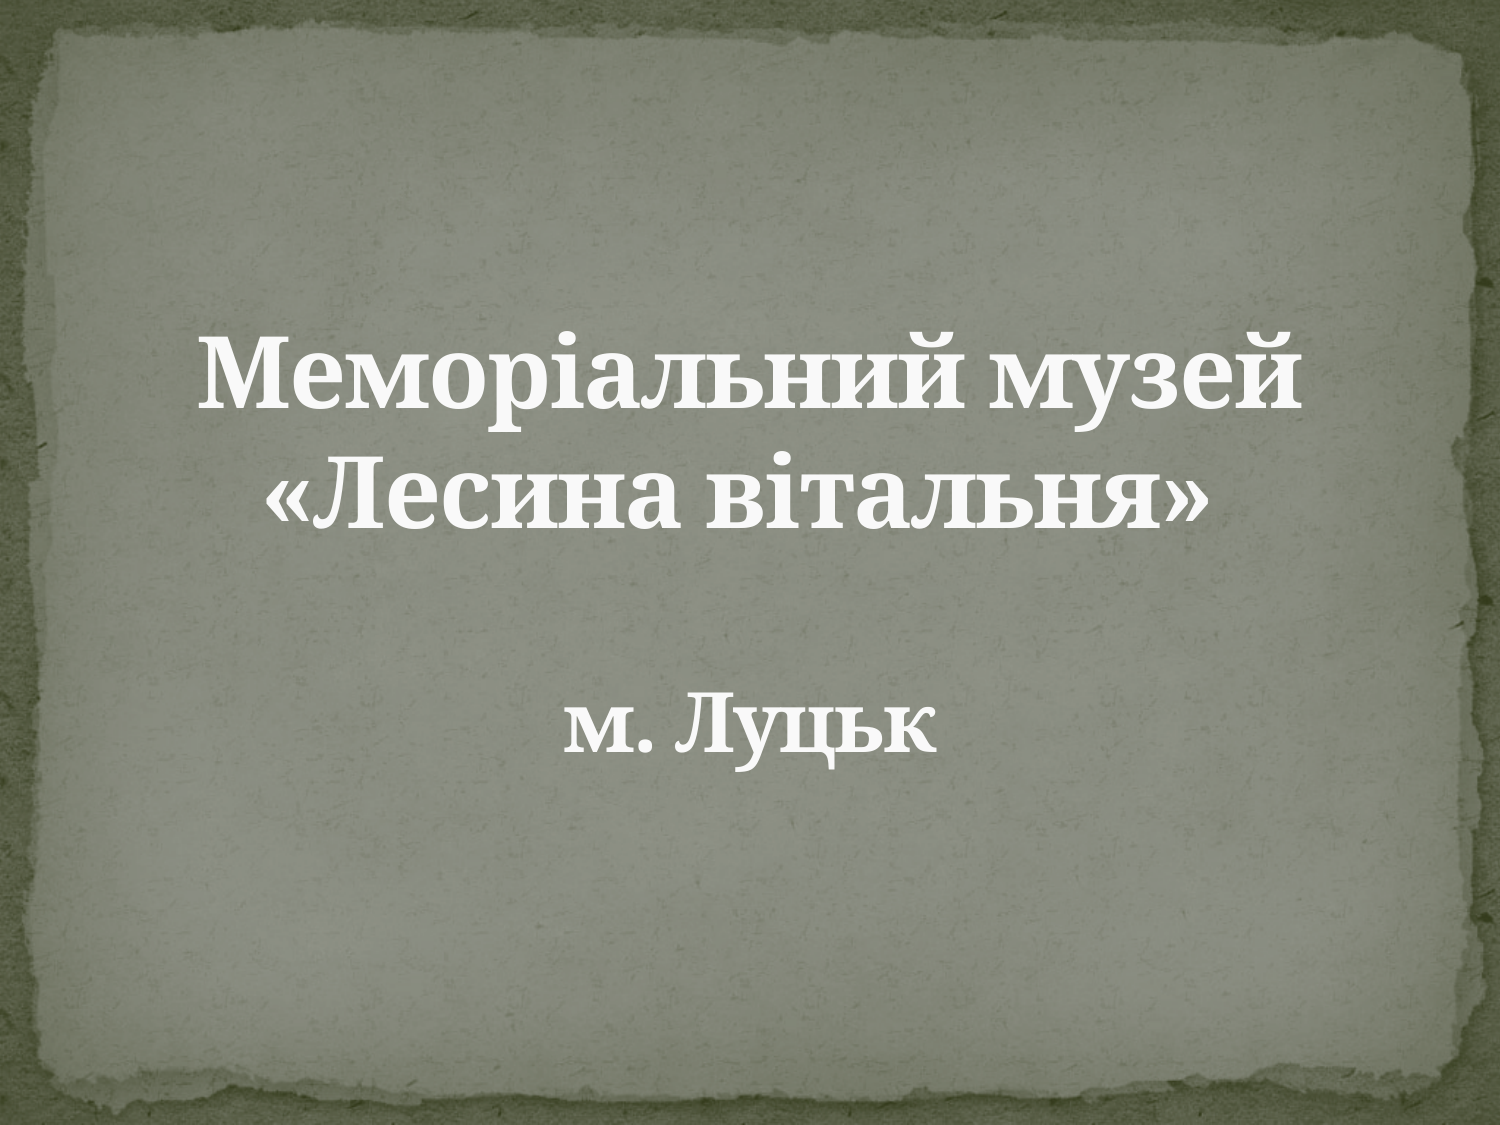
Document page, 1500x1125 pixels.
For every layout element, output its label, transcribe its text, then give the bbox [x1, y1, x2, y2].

text_box Меморіальний музей «Лесина вітальня» м. Луцьк [0, 267, 1500, 777]
